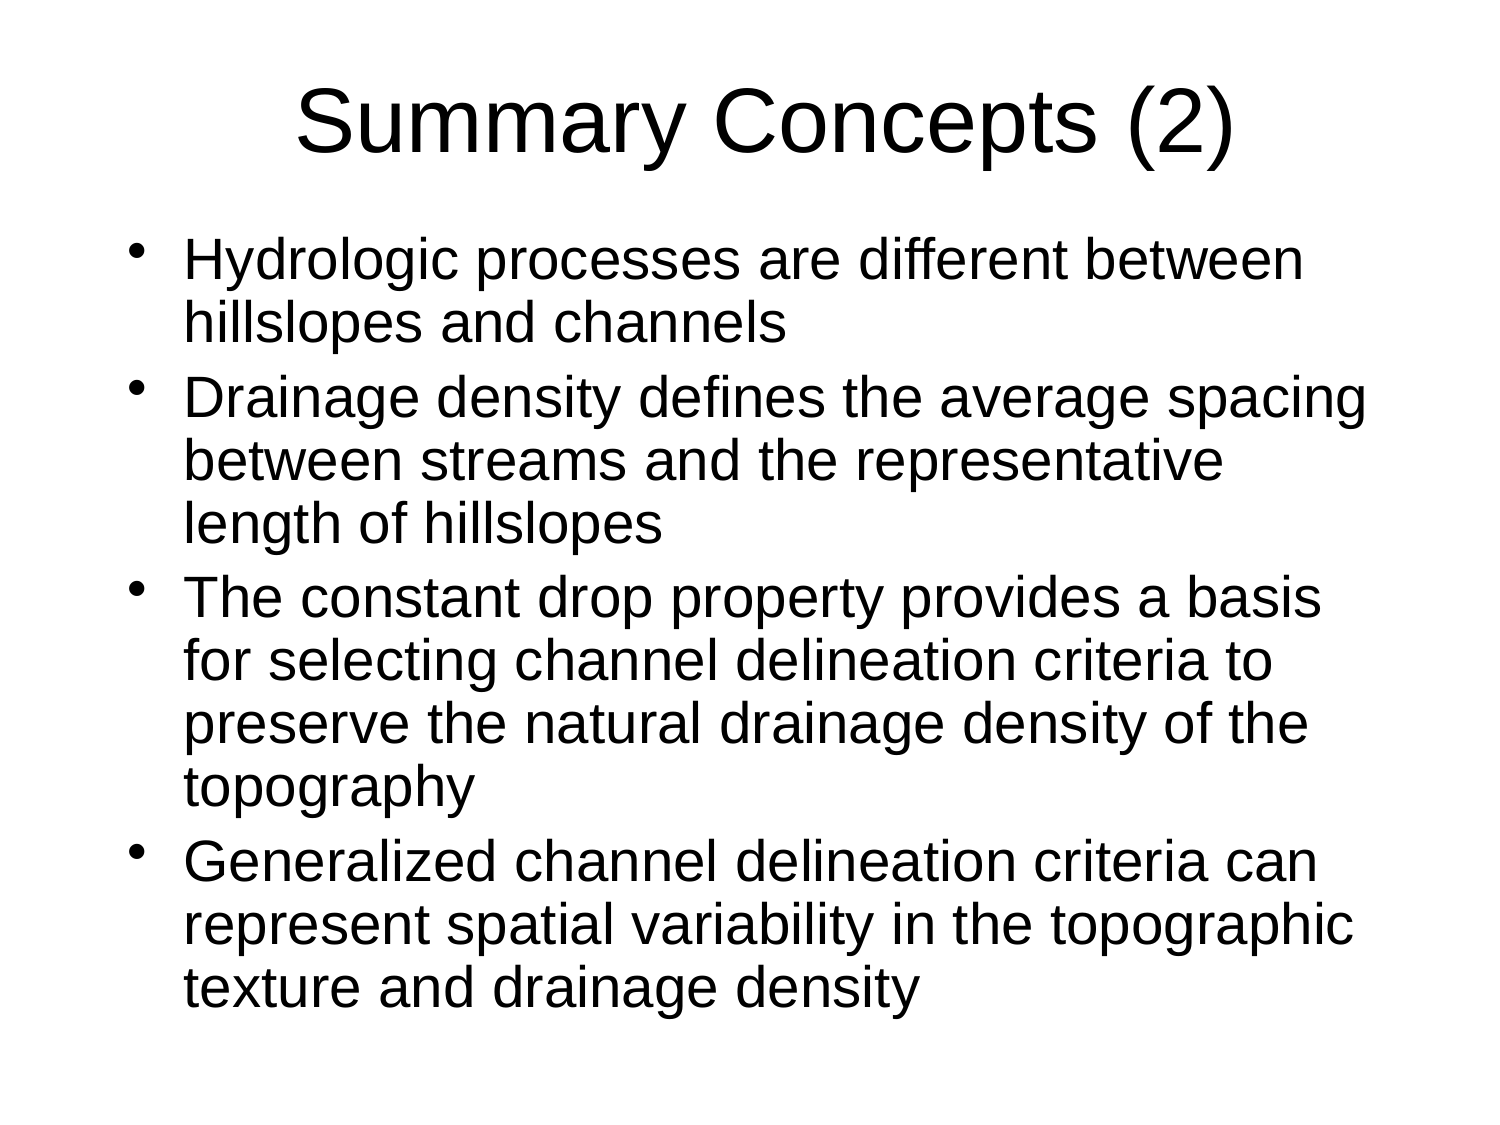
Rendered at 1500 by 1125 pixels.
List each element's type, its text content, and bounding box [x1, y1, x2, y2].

list Hydrologic processes are different between hillslopes and channels Drainage density defines the average spacing between streams and the representative length of hillslopes The constant drop property provides a basis for selecting channel delineation criteria to preserve the natural drainage density of the topography Generalized channel delineation criteria can represent spatial variability in the topographic texture and drainage density [112, 221, 1388, 1021]
title Summary Concepts (2) [129, 21, 1405, 210]
